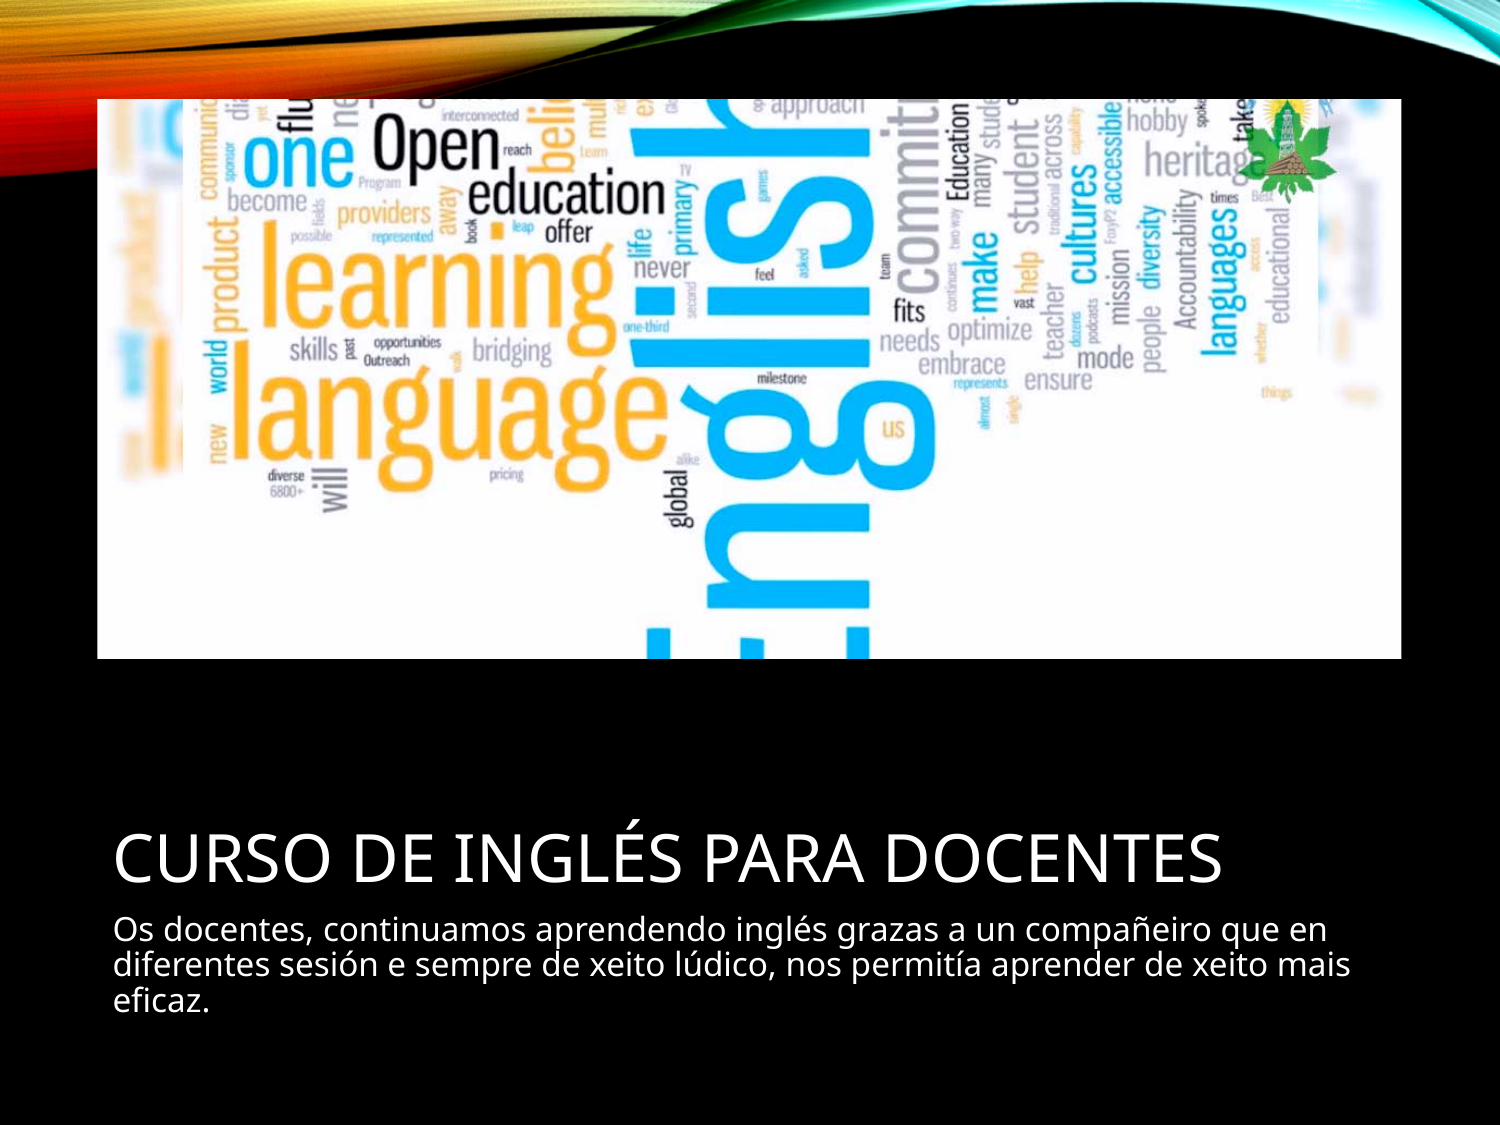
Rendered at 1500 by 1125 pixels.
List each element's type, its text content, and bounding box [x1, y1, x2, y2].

list Os docentes, continuamos aprendendo inglés grazas a un compañeiro que en diferentes sesión e sempre de xeito lúdico, nos permitía aprender de xeito mais eficaz. [97, 904, 1403, 1028]
picture [0, 0, 1500, 659]
title Curso de inglés para docentes [97, 770, 1403, 904]
